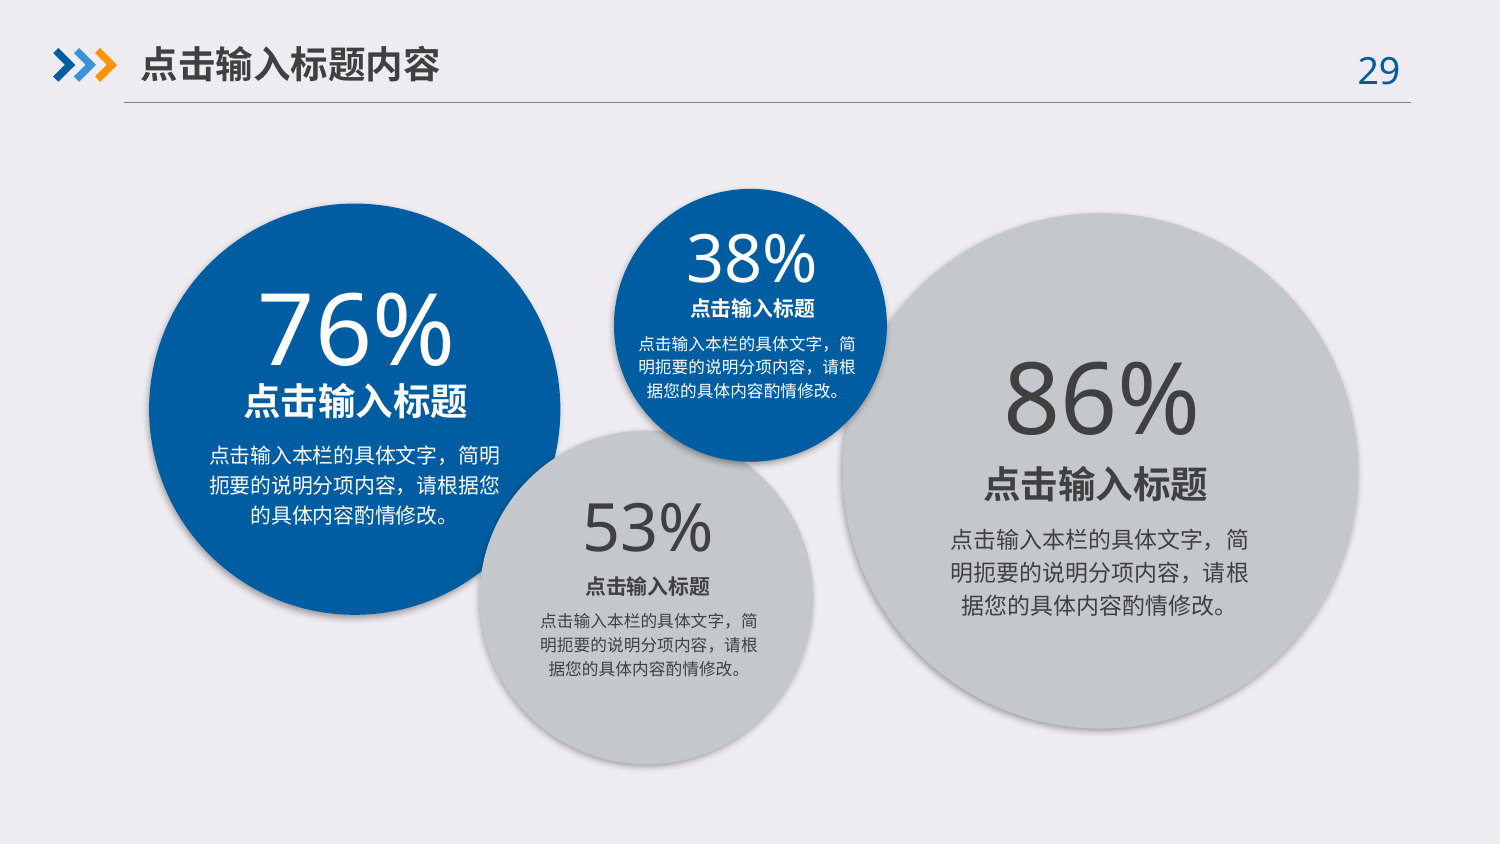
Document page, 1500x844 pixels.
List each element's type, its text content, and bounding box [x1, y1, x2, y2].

text_box 点击输入标题内容 [140, 32, 491, 95]
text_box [613, 188, 888, 463]
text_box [479, 430, 814, 765]
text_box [842, 212, 1359, 729]
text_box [148, 203, 561, 616]
